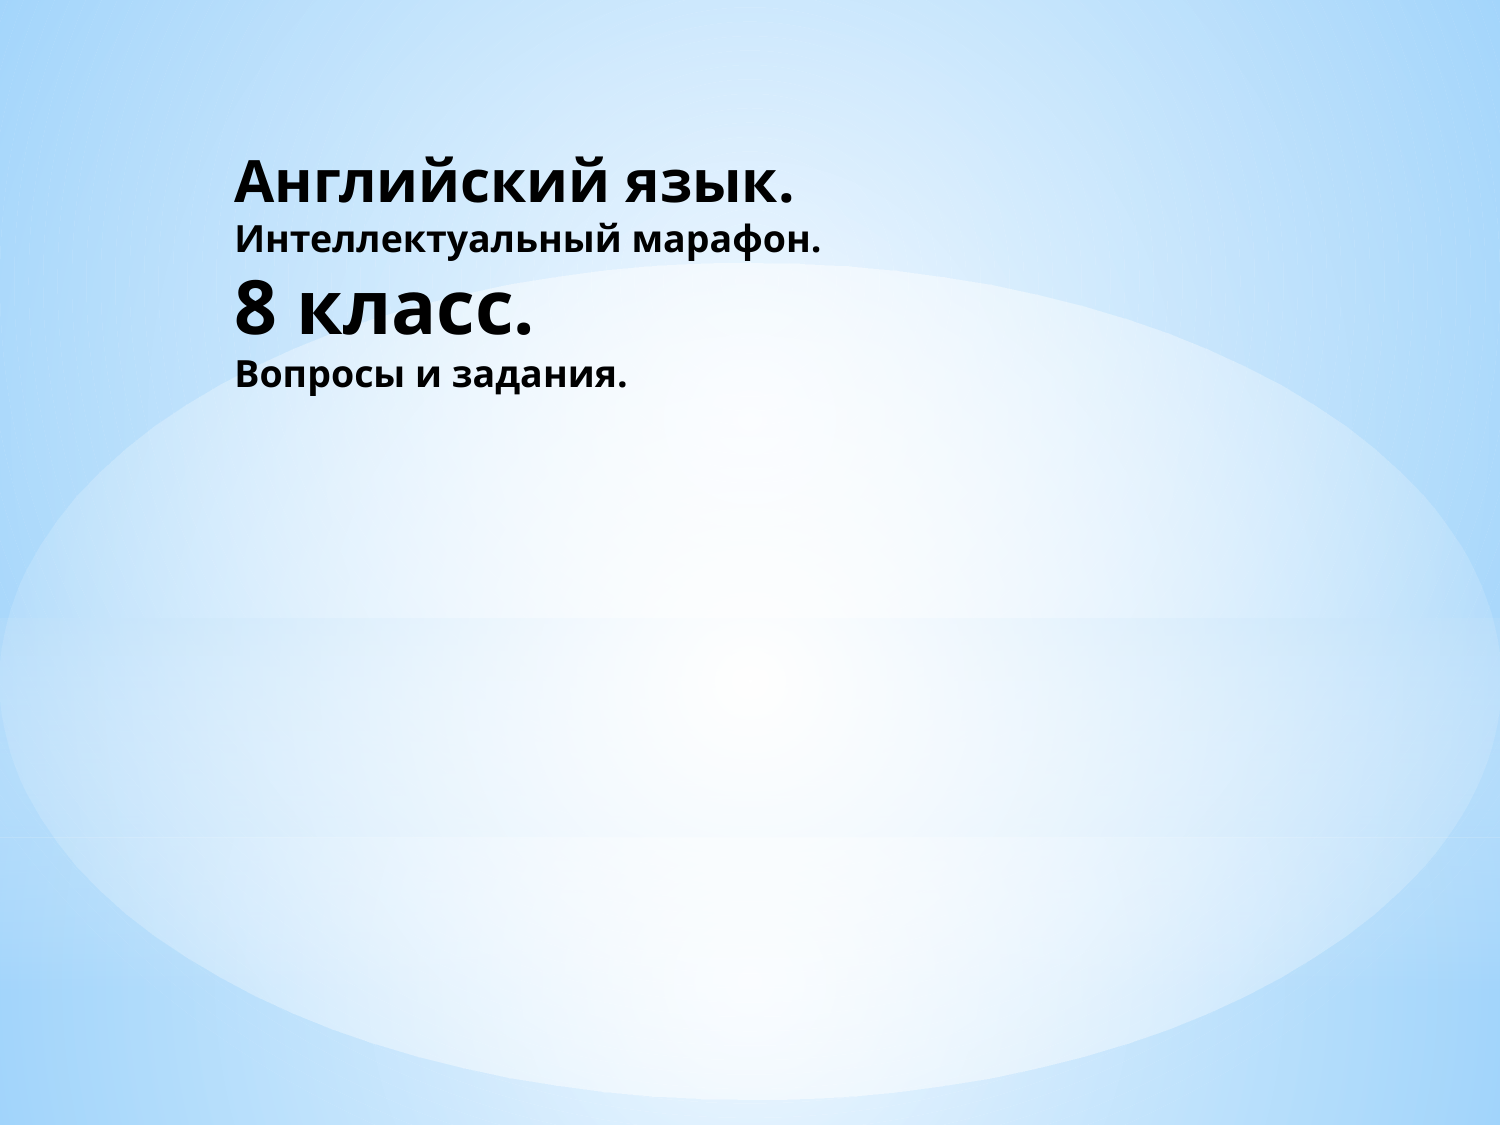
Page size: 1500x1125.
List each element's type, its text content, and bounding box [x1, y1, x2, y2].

text_box Английский язык. Интеллектуальный марафон. 8 класс. Вопросы и задания. [219, 137, 837, 402]
